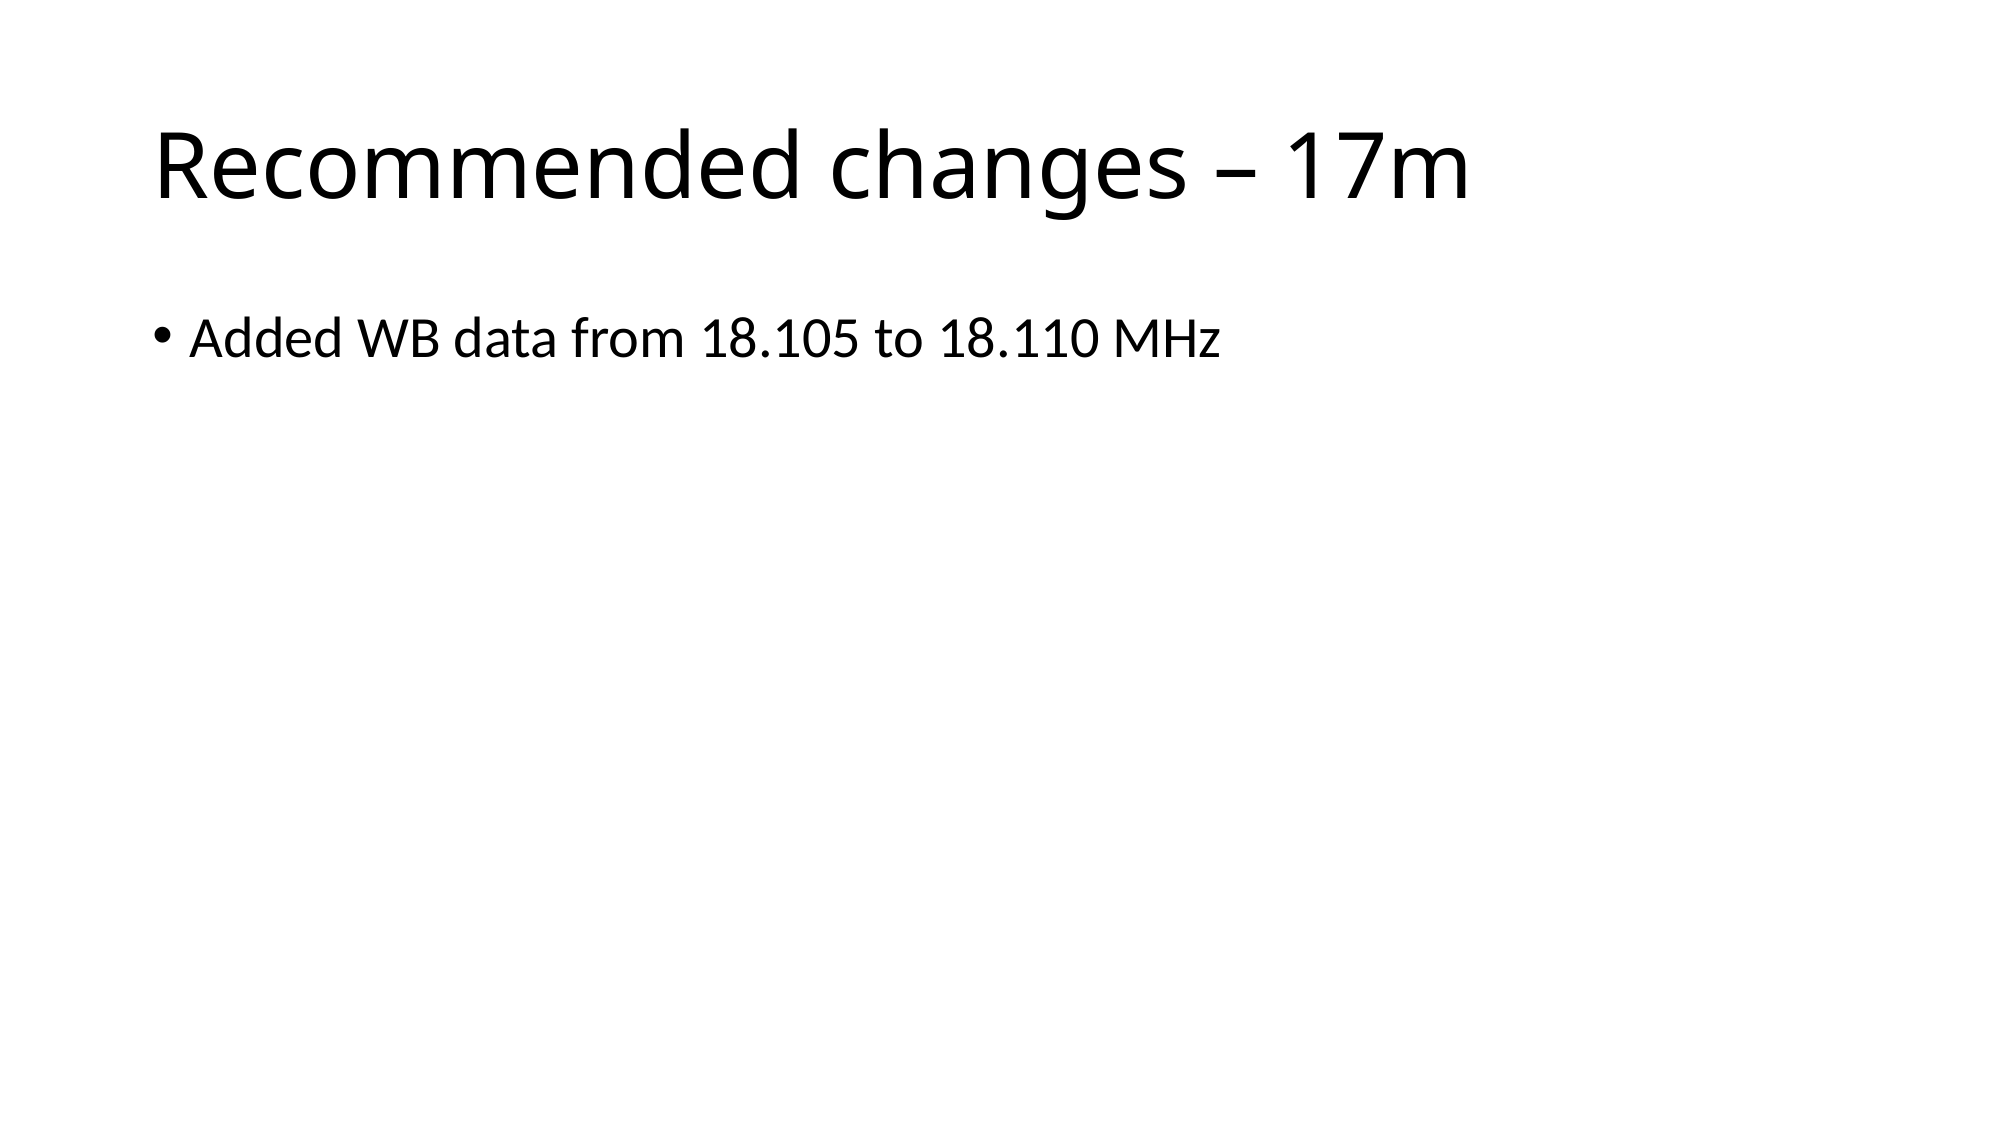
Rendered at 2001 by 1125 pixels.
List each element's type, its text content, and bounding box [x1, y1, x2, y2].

title Recommended changes – 17m [137, 59, 1863, 278]
list Added WB data from 18.105 to 18.110 MHz [137, 299, 1863, 1014]
